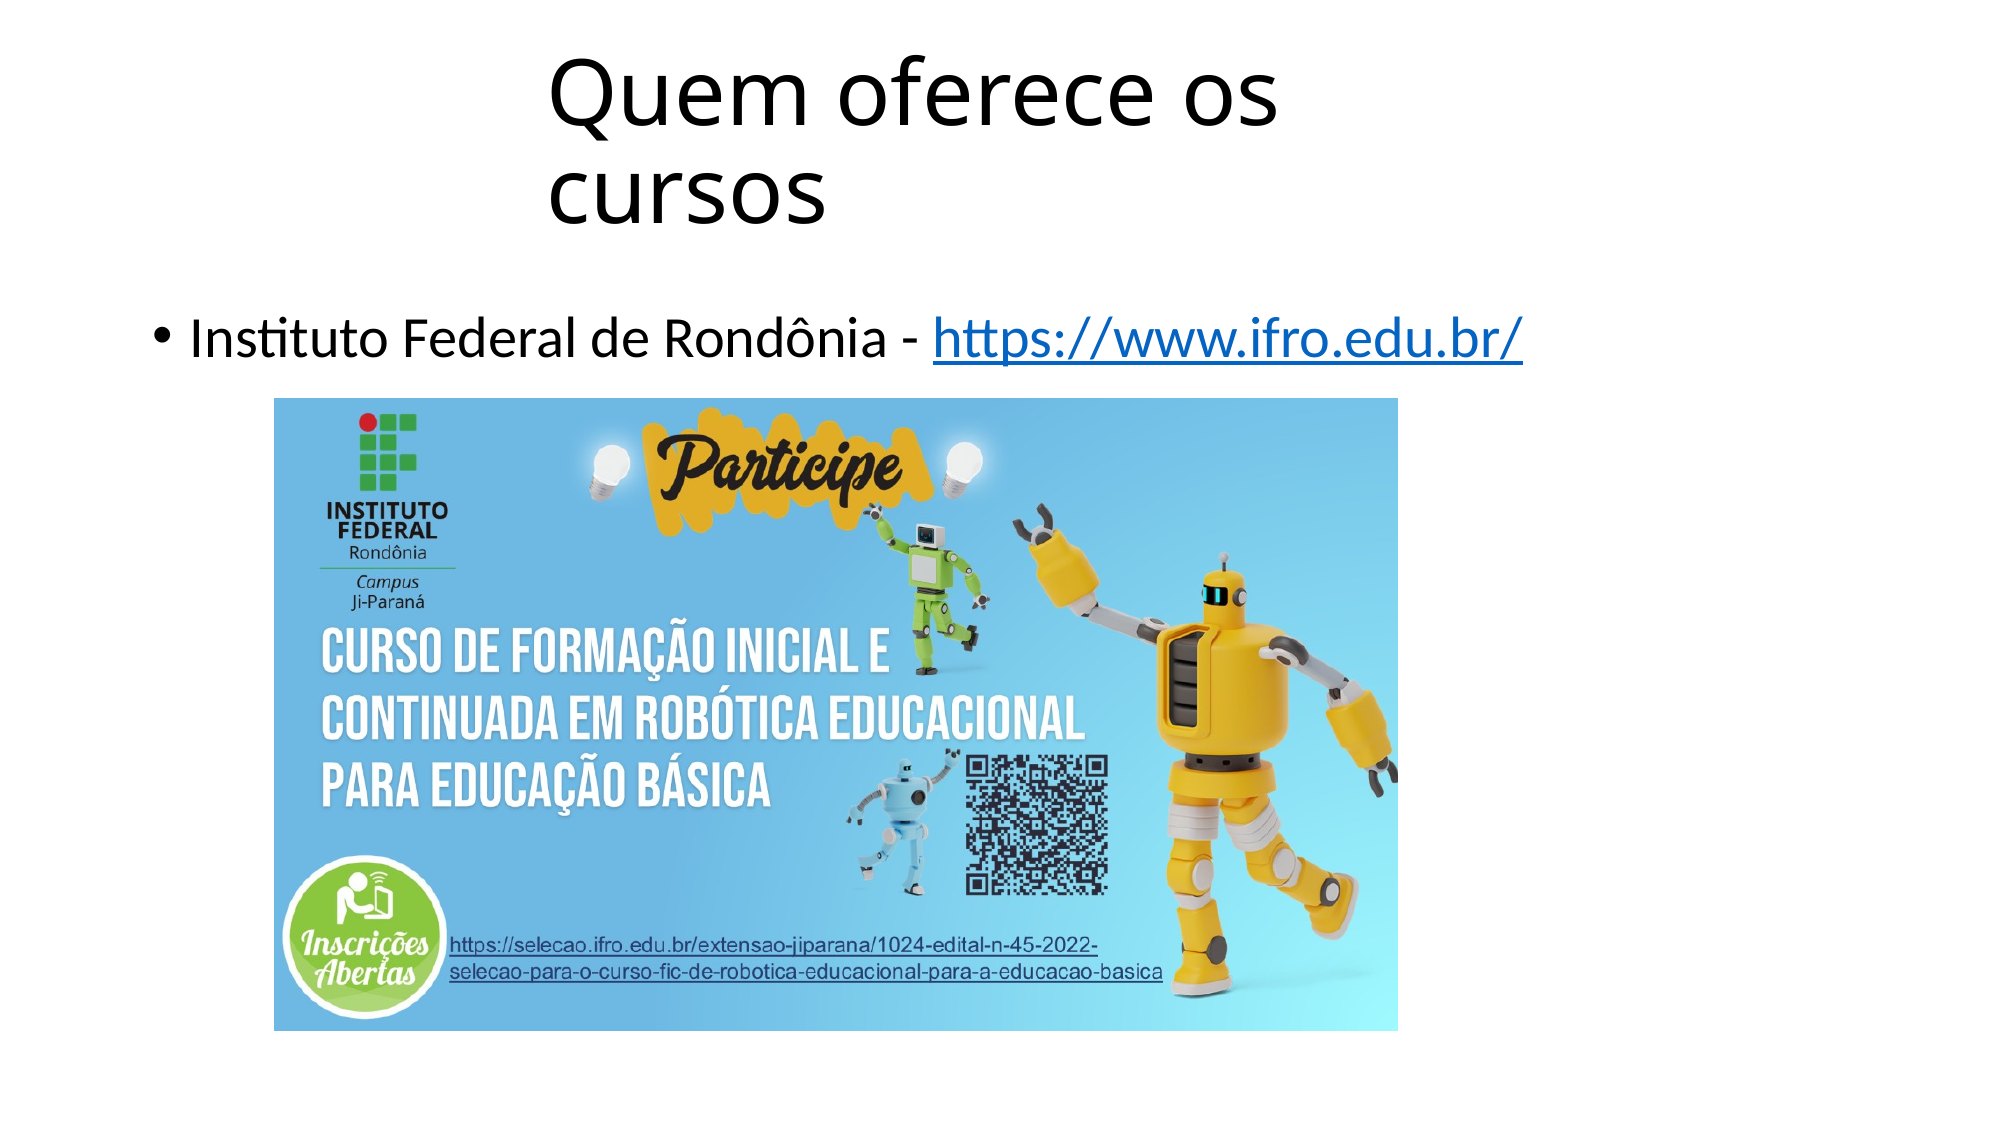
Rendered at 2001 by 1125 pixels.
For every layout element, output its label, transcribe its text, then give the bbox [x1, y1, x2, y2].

list Instituto Federal de Rondônia - https://www.ifro.edu.br/ [137, 299, 1863, 1014]
title Quem oferece os cursos [530, 35, 1555, 254]
picture [274, 398, 1398, 1031]
